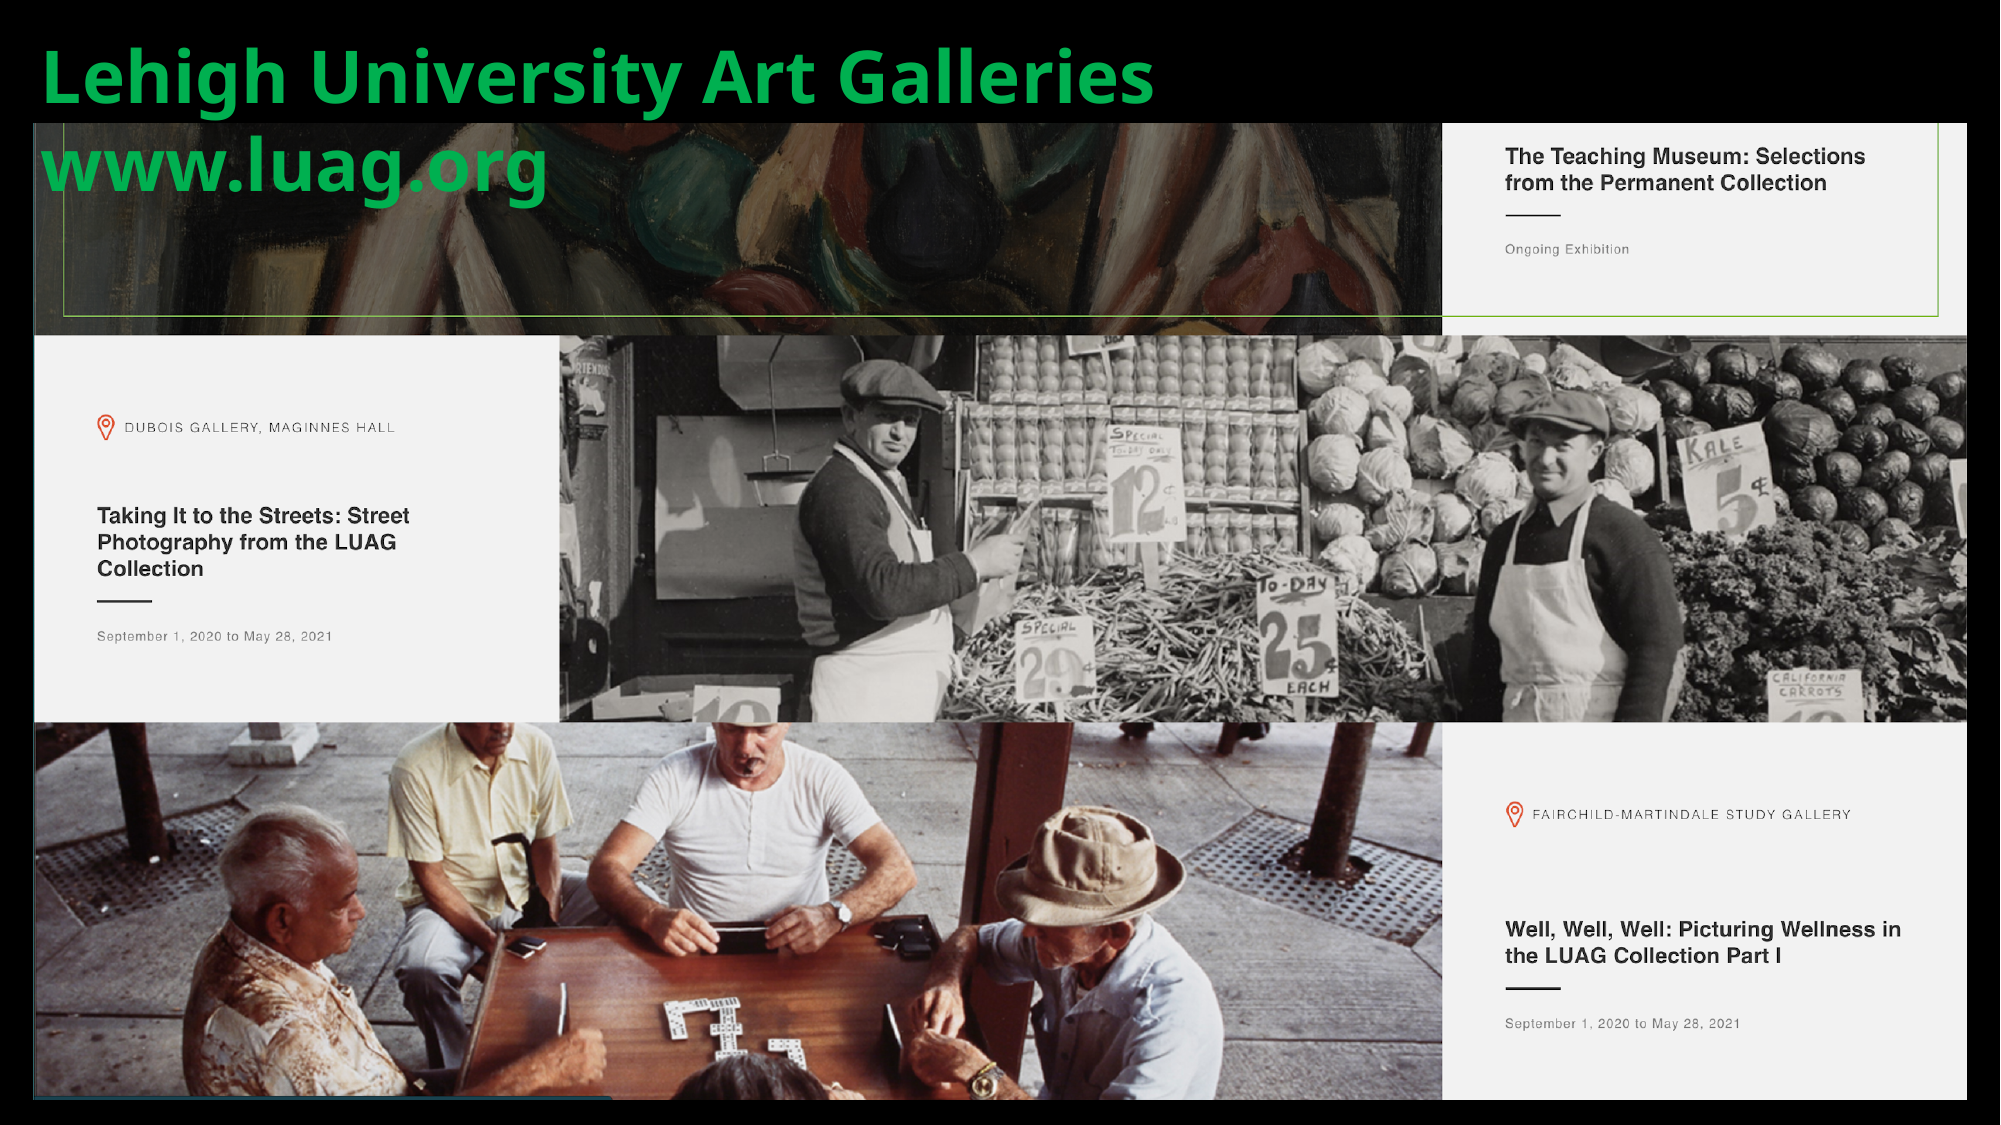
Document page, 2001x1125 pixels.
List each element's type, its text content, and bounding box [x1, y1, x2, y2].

picture [32, 123, 1967, 1100]
text_box Lehigh University Art Galleries www.luag.org [20, 10, 1945, 107]
